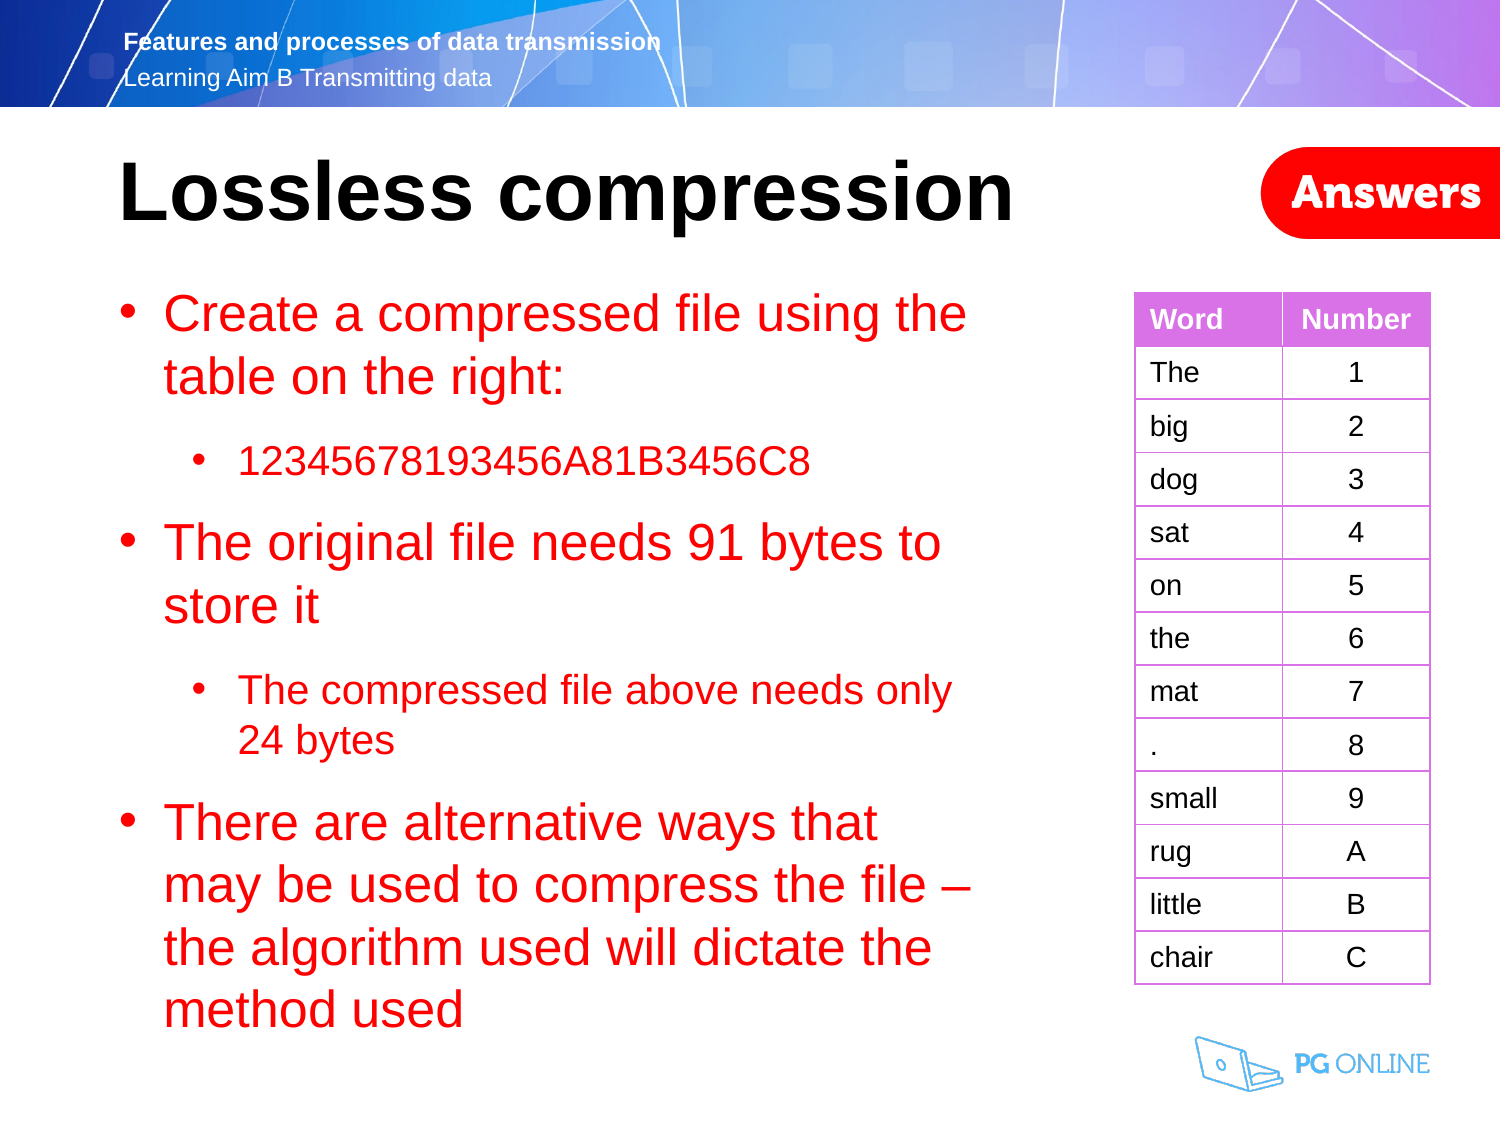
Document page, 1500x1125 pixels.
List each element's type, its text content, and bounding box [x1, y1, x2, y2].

table_cell dog [1136, 453, 1282, 505]
table_cell sat [1136, 507, 1282, 558]
table_cell little [1136, 879, 1282, 930]
table_cell A [1283, 825, 1429, 877]
picture [1194, 1036, 1430, 1092]
table_cell mat [1136, 666, 1282, 717]
table_cell . [1136, 719, 1282, 770]
table_cell 9 [1283, 772, 1429, 824]
table_header Word [1136, 294, 1282, 345]
table_cell 3 [1283, 453, 1429, 505]
table_cell 2 [1283, 400, 1429, 452]
table_cell on [1136, 560, 1282, 611]
table_cell the [1136, 613, 1282, 664]
picture [1260, 147, 1500, 239]
table_cell B [1283, 879, 1429, 930]
list Create a compressed file using the table on the right: 12345678193456A81B3456C8 The original file needs 91 bytes to store it The compressed file above needs only 24 bytes There are alternative ways that may be used to compress the file – the algorithm used will dictate the method used [118, 279, 1059, 847]
table_cell 5 [1283, 560, 1429, 611]
table_cell 8 [1283, 719, 1429, 770]
table_cell rug [1136, 825, 1282, 877]
table_cell 4 [1283, 507, 1429, 558]
table_cell 1 [1283, 347, 1429, 398]
table_cell C [1283, 932, 1429, 983]
table_cell small [1136, 772, 1282, 824]
table_cell 6 [1283, 613, 1429, 664]
table_cell chair [1136, 932, 1282, 983]
table_cell big [1136, 400, 1282, 452]
table_header Number [1283, 294, 1429, 345]
list Lossless compression [118, 148, 1401, 259]
table_cell 7 [1283, 666, 1429, 717]
picture [0, 0, 1500, 107]
table_cell The [1136, 347, 1282, 398]
